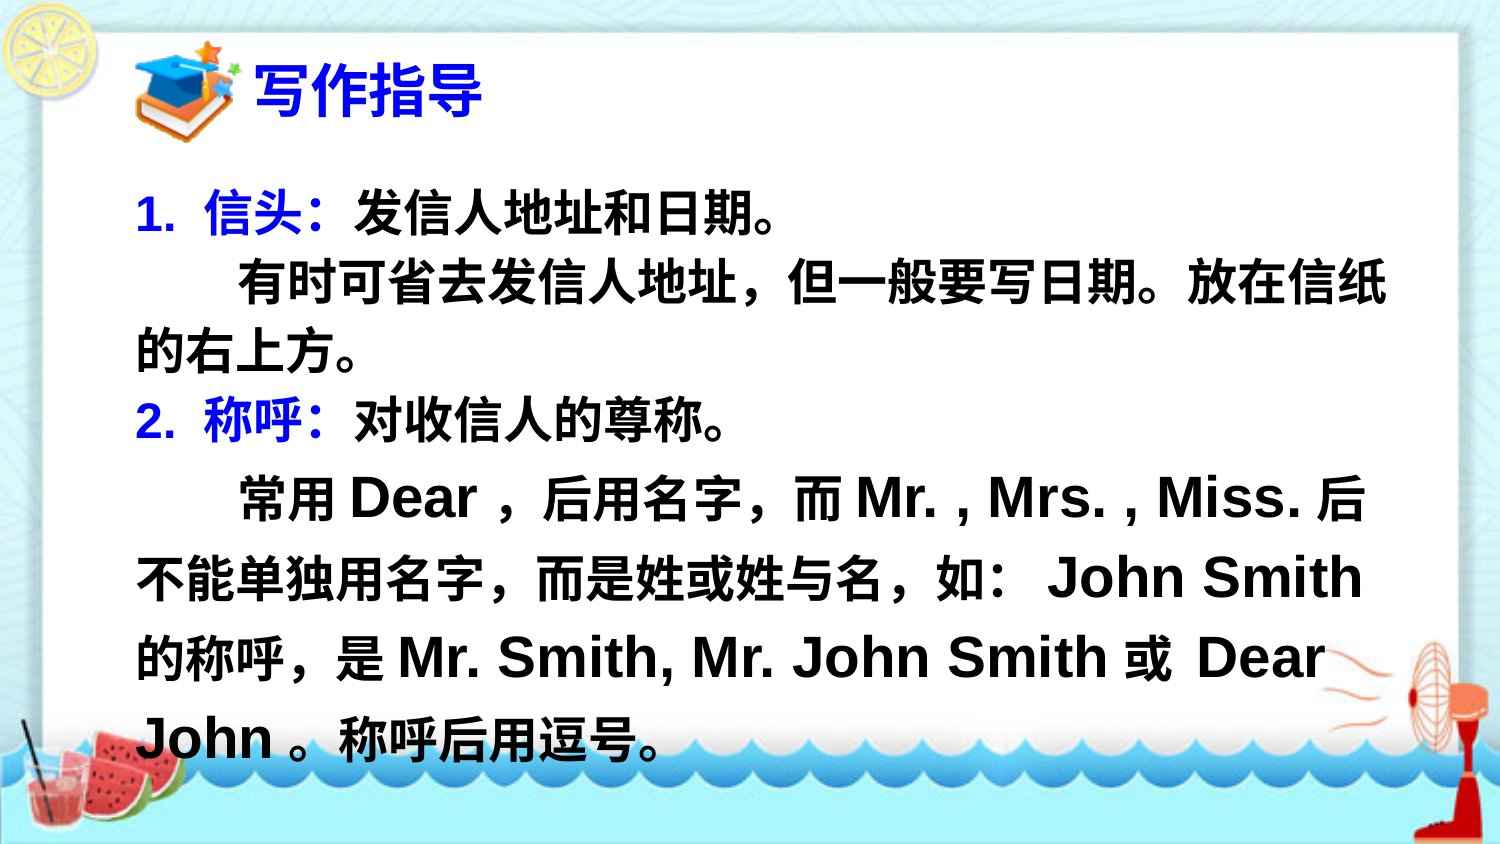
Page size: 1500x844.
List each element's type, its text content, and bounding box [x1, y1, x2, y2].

picture [0, 0, 1500, 844]
text_box 写作指导 [262, 54, 532, 133]
text_box 1. 信头：发信人地址和日期。 有时可省去发信人地址，但一般要写日期。放在信纸的右上方。 2. 称呼：对收信人的尊称。 常用Dear，后用名字，而Mr. , Mrs. , Miss.后不能单独用名字，而是姓或姓与名，如：John Smith的称呼，是Mr. Smith, Mr. John Smith或 Dear John。称呼后用逗号。 [120, 165, 1425, 778]
